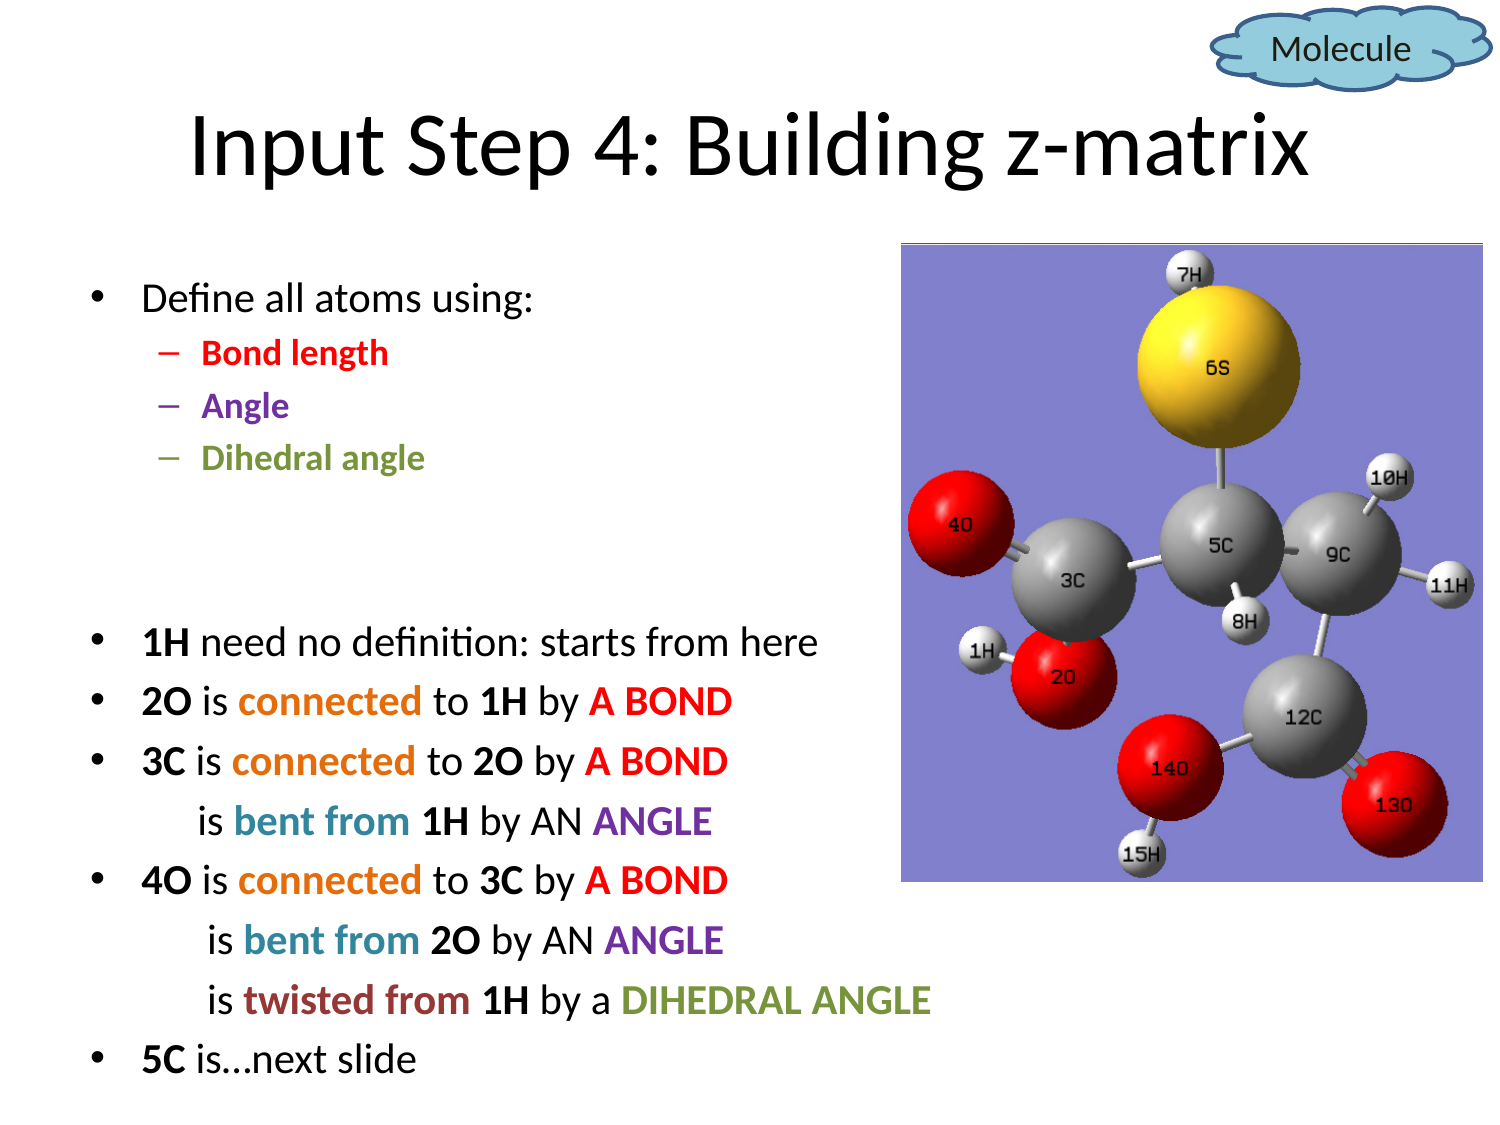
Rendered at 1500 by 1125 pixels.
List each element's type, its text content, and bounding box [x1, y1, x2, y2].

list Define all atoms using: Bond length Angle Dihedral angle 1H need no definition: starts from here 2O is connected to 1H by A BOND 3C is connected to 2O by A BOND is bent from 1H by AN ANGLE 4O is connected to 3C by A BOND is bent from 2O by AN ANGLE is twisted from 1H by a DIHEDRAL ANGLE 5C is…next slide [75, 262, 1425, 1094]
text_box Molecule [1209, 5, 1493, 93]
picture [901, 243, 1483, 882]
title Input Step 4: Building z-matrix [75, 45, 1425, 233]
